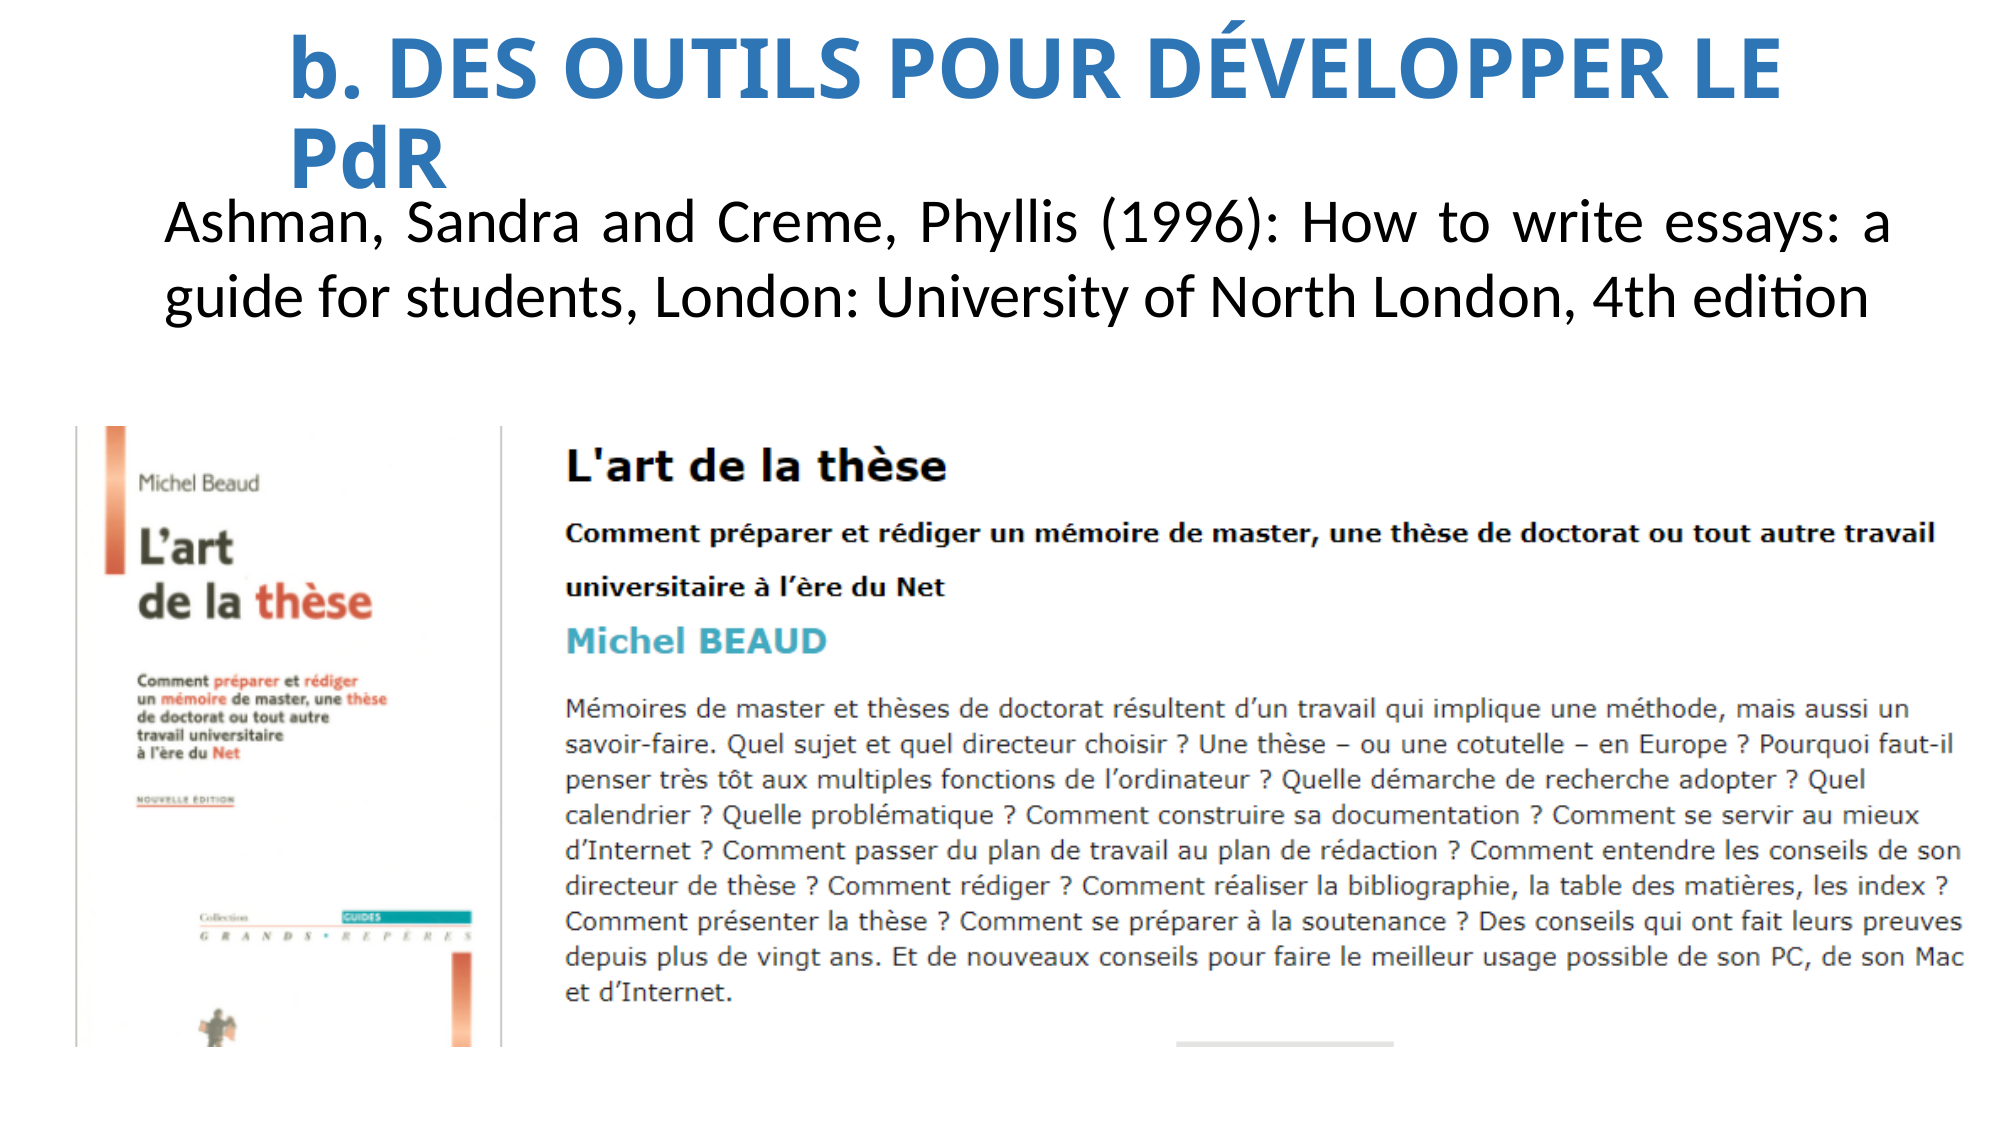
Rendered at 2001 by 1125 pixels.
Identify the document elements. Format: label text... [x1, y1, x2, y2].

title b. DES OUTILS POUR DÉVELOPPER LE PdR [272, 7, 1808, 225]
text_box Ashman, Sandra and Creme, Phyllis (1996): How to write essays: a guide for students, London: University of North London, 4th edition [150, 172, 1910, 426]
picture [69, 426, 1991, 1047]
